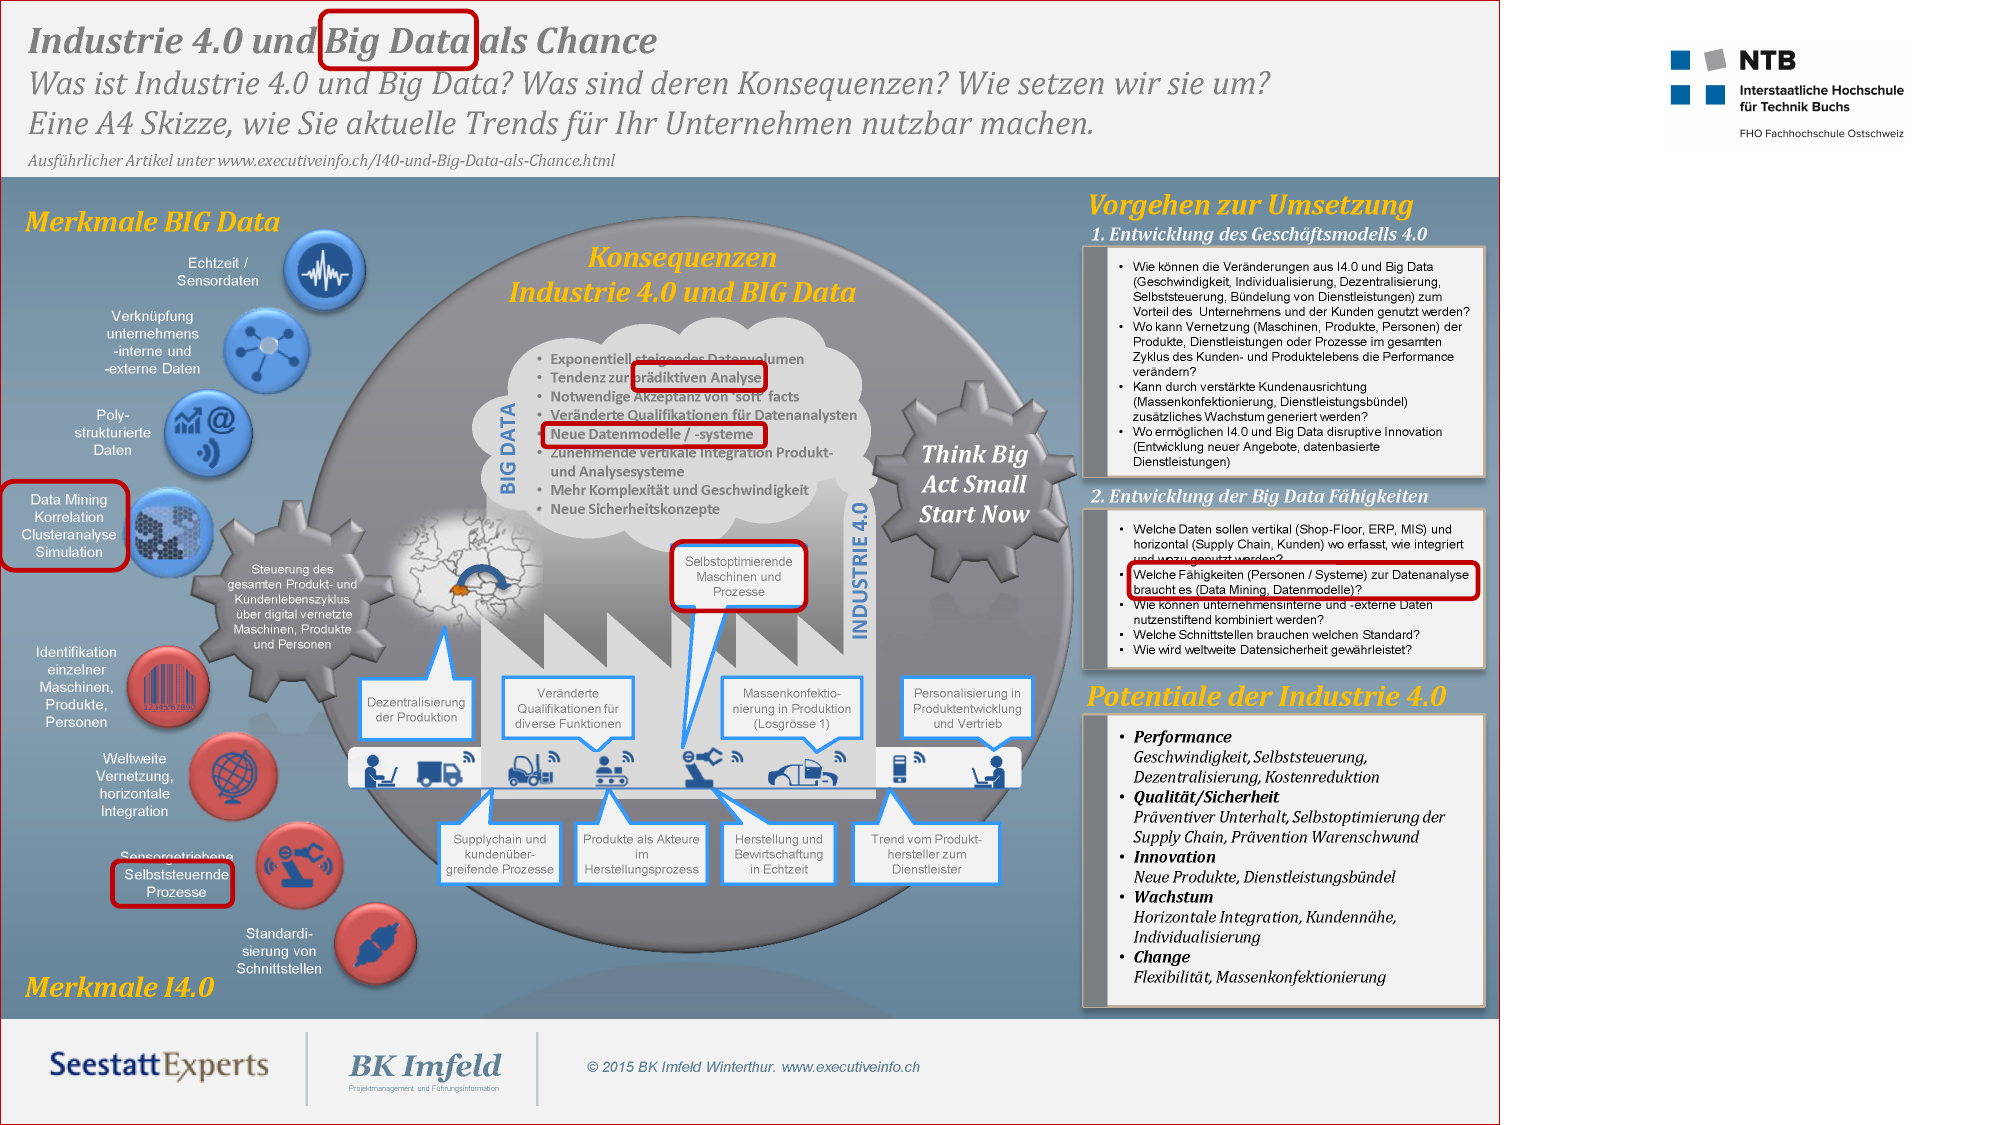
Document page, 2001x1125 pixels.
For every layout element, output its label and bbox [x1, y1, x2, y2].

picture [1665, 40, 1910, 146]
picture [0, 0, 1500, 1125]
